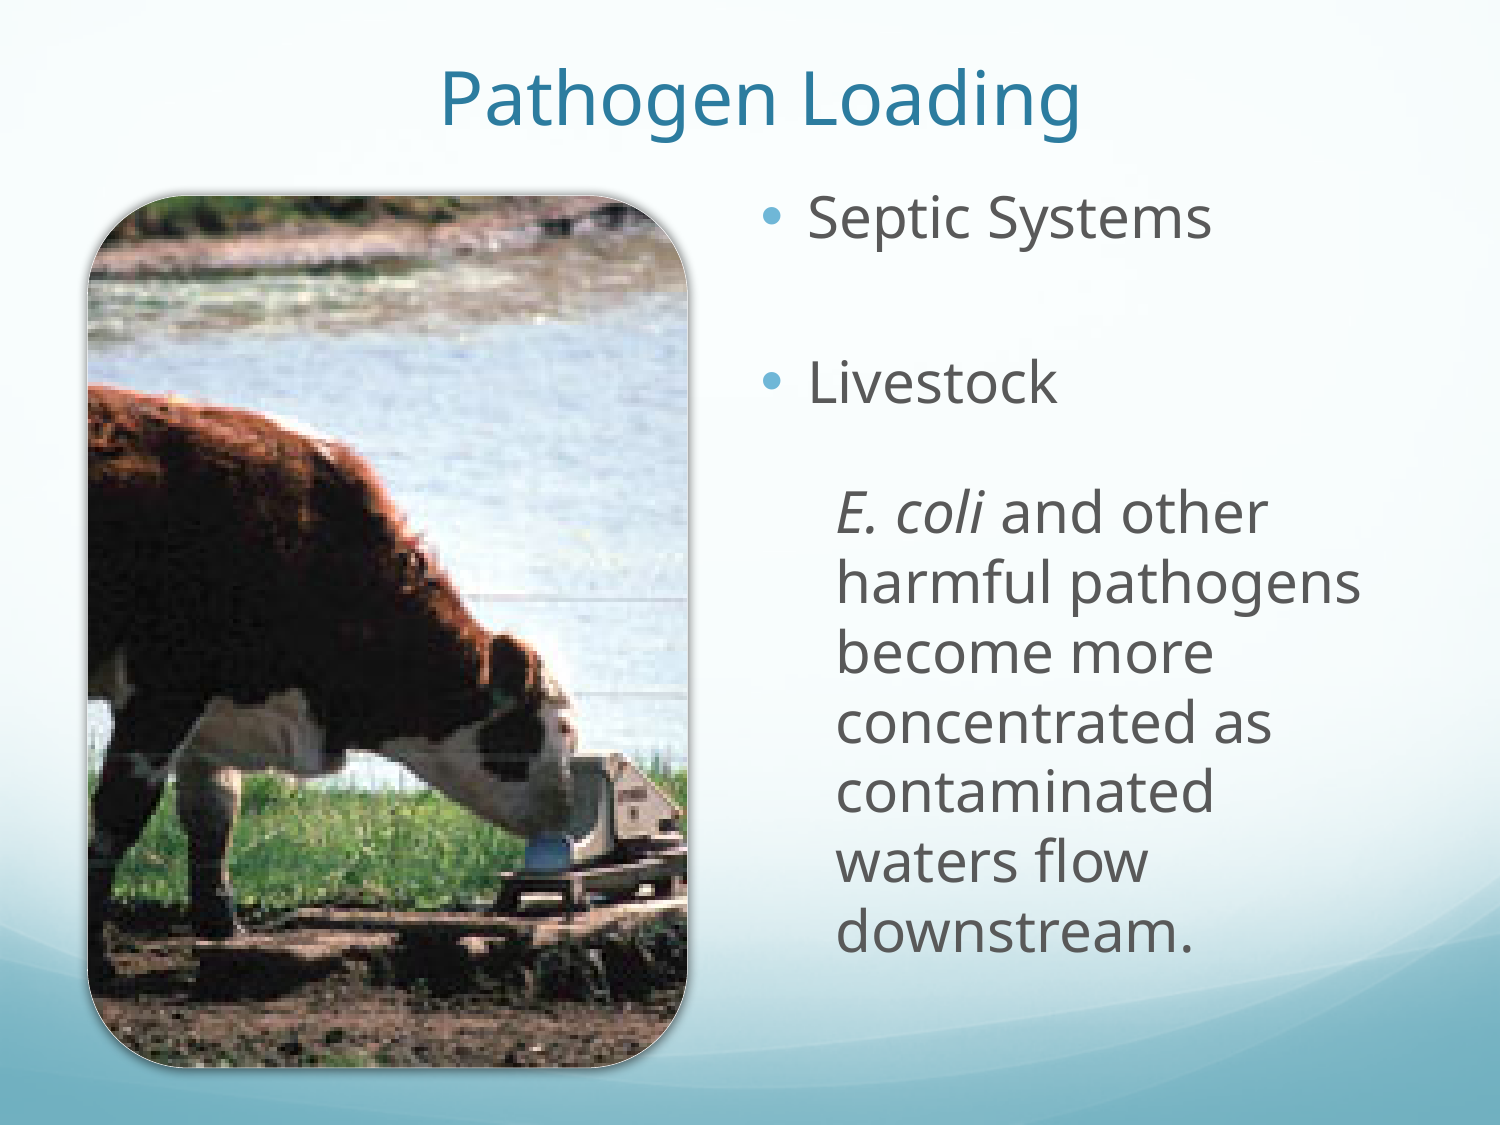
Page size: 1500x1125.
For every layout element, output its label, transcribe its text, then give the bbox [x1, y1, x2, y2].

title Pathogen Loading [87, 43, 1436, 234]
list Septic Systems Livestock E. coli and other harmful pathogens become more concentrated as contaminated waters flow downstream. [745, 173, 1415, 1046]
picture [86, 194, 688, 1069]
